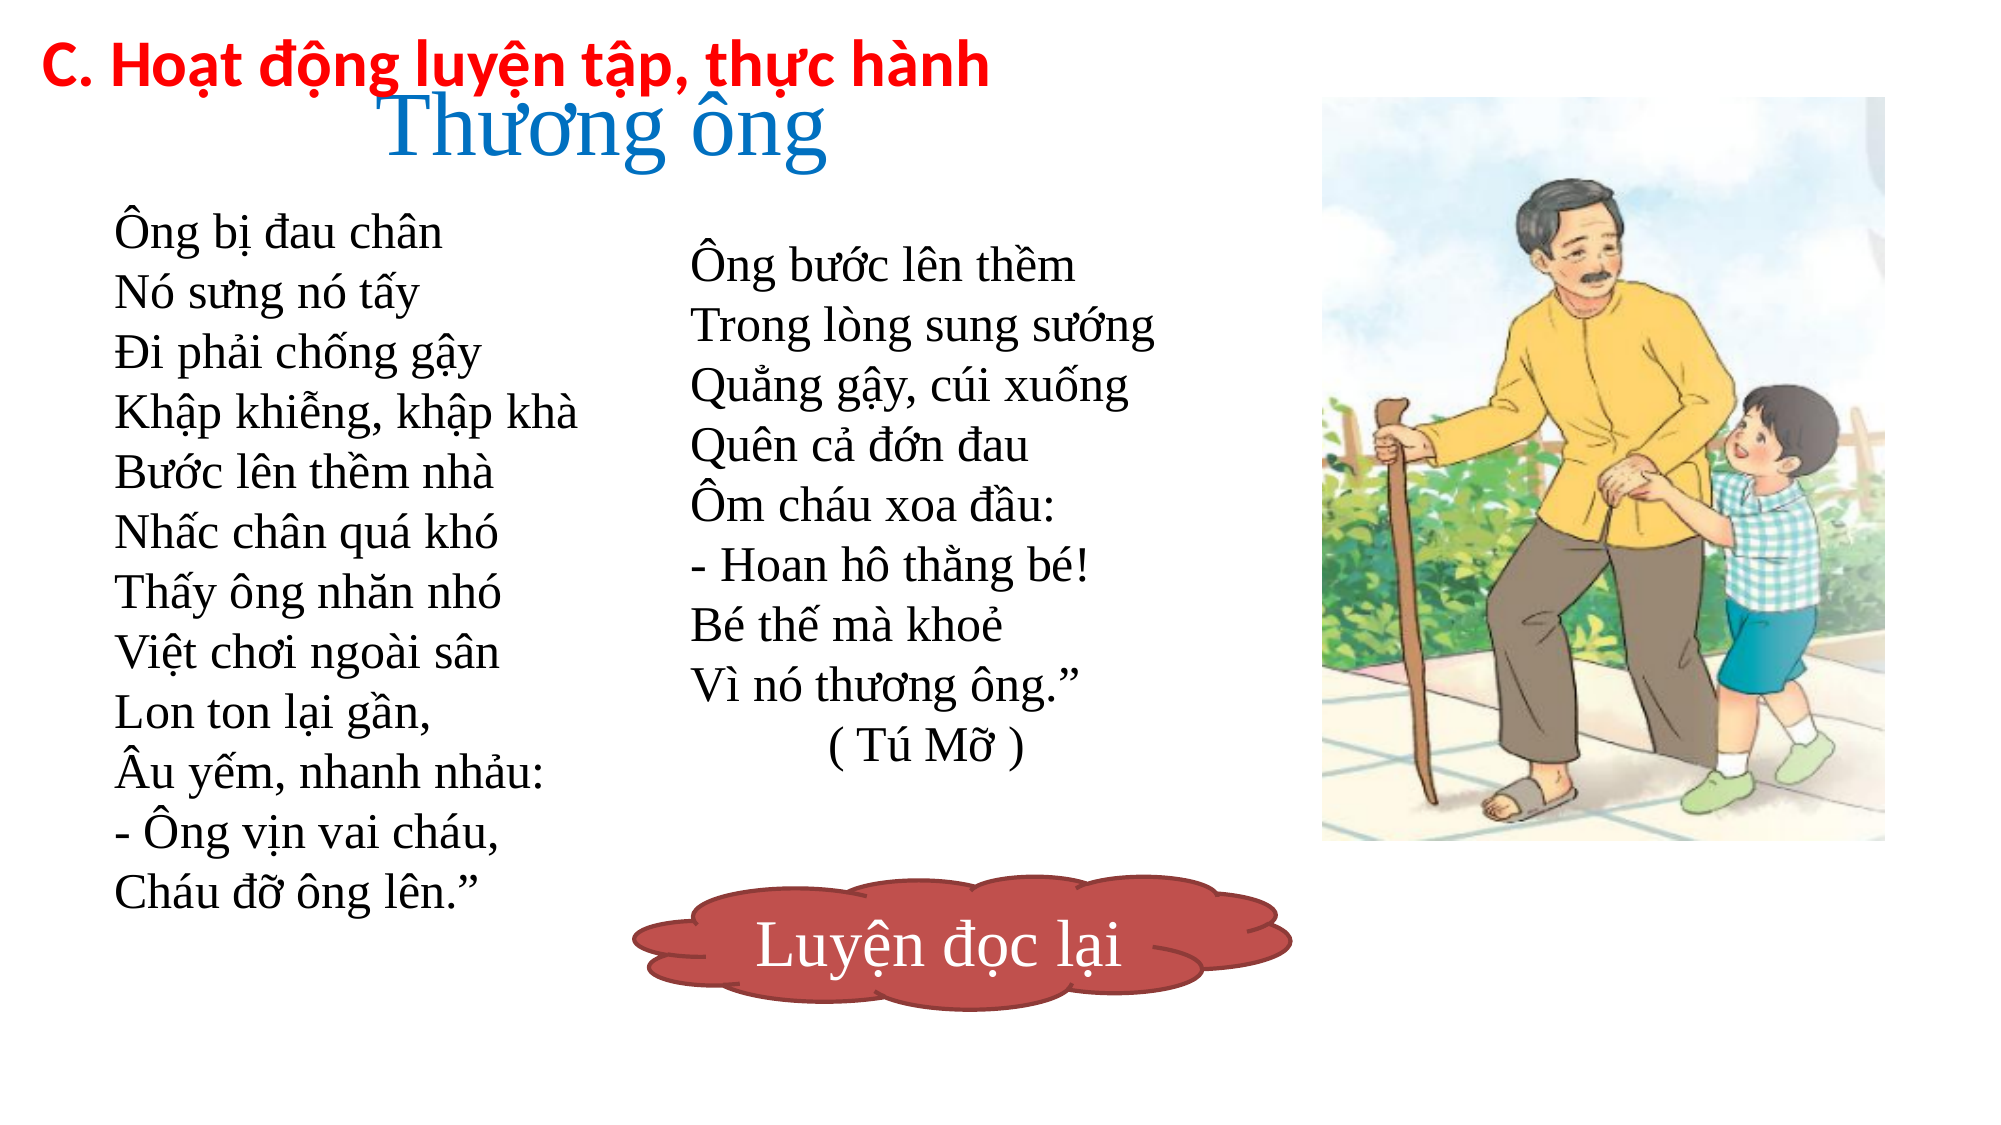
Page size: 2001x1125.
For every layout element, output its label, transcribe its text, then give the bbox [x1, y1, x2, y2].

text_box Ông bị đau chân Nó sưng nó tấy Đi phải chống gậy Khập khiễng, khập khà Bước lên thềm nhà Nhấc chân quá khó Thấy ông nhăn nhó Việt chơi ngoài sân Lon ton lại gần, Âu yếm, nhanh nhảu: - Ông vịn vai cháu, Cháu đỡ ông lên.” [99, 191, 651, 927]
title Thương ông [99, 107, 1105, 192]
text_box C. Hoạt động luyện tập, thực hành [27, 12, 1249, 107]
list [1321, 97, 1885, 841]
text_box Luyện đọc lại [632, 874, 1293, 1012]
text_box Ông bước lên thềm Trong lòng sung sướng Quẳng gậy, cúi xuống Quên cả đớn đau Ôm cháu xoa đầu: - Hoan hô thằng bé! Bé thế mà khoẻ Vì nó thương ông.” ( Tú Mỡ ) [676, 224, 1249, 779]
